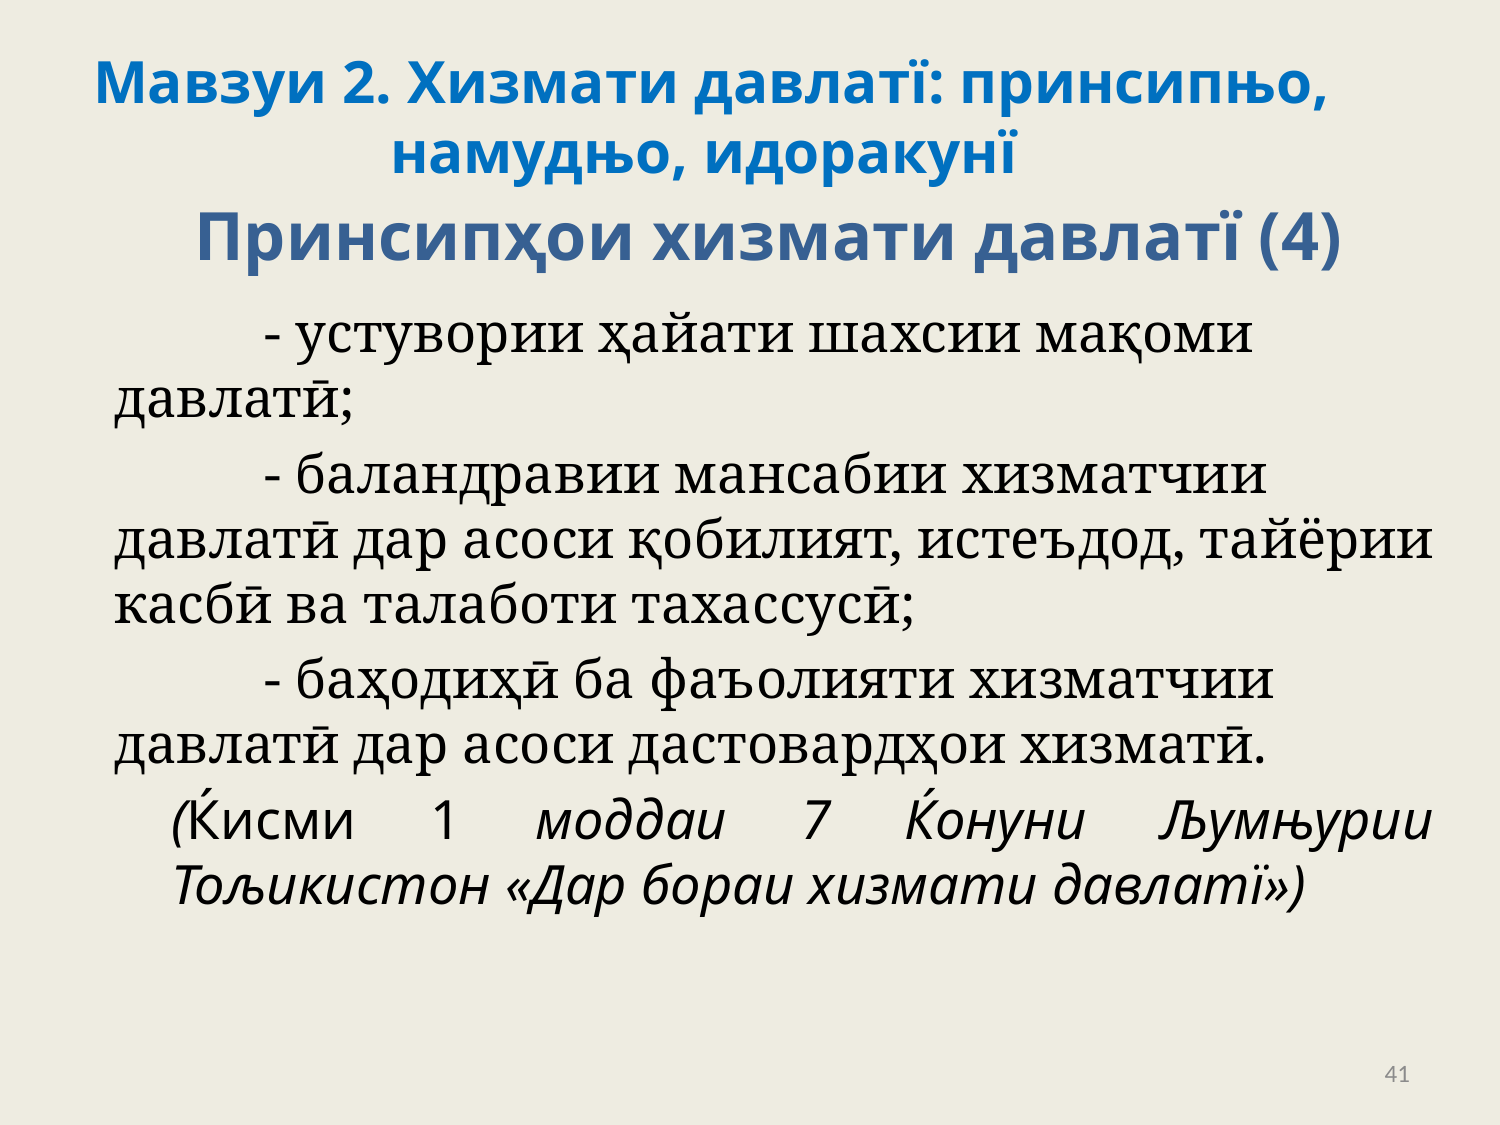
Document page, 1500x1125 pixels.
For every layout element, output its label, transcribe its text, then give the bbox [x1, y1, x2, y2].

text_box - устувории ҳайати шахсии мақоми давлатӣ; - баландравии мансабии хизматчии давлатӣ дар асоси қобилият, истеъдод, тайёрии касбӣ ва талаботи тахассусӣ; - баҳодиҳӣ ба фаъолияти хизматчии давлатӣ дар асоси дастовардҳои хизматӣ. (Ќисми 1 моддаи 7 Ќонуни Љумњурии Тољикистон «Дар бораи хизмати давлатї») [99, 290, 1450, 1034]
text_box Мавзуи 2. Хизмати давлатї: принсипњо, намудњо, идоракунї [17, 137, 1406, 232]
title Принсипҳои хизмати давлатї (4) [93, 196, 1444, 351]
slide_number 41 [1074, 1042, 1425, 1103]
